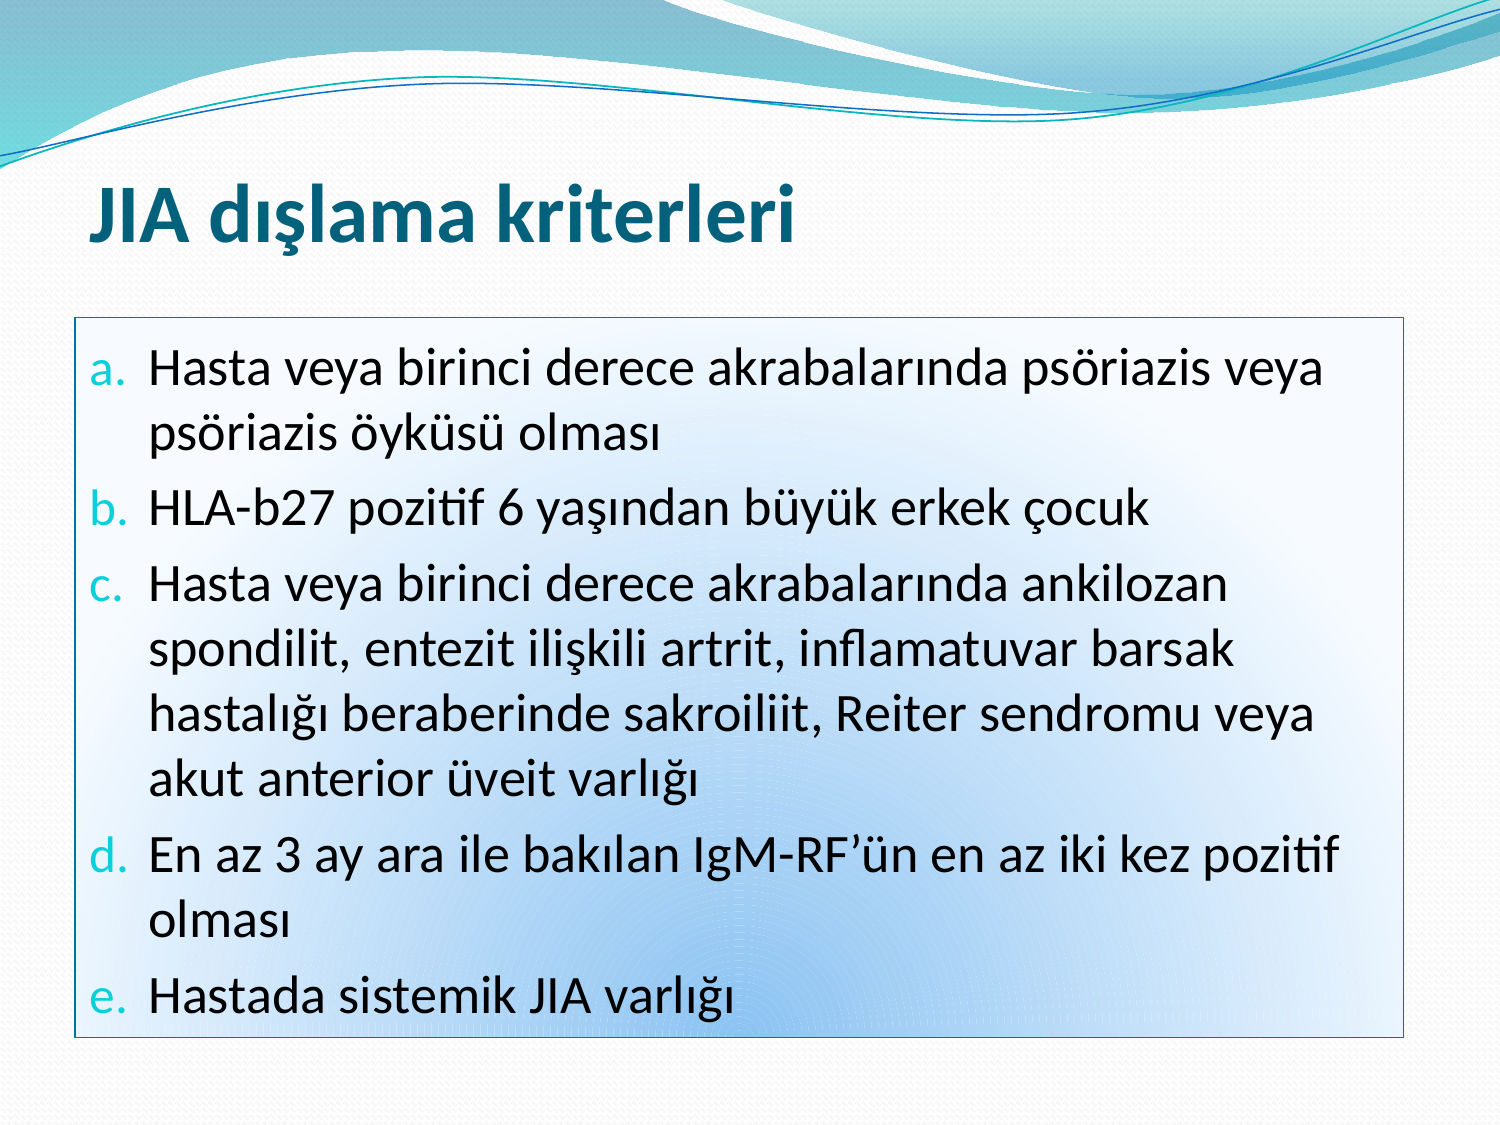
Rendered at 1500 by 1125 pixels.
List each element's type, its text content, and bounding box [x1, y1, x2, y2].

text_box JIA dışlama kriterleri [74, 115, 1425, 303]
text_box Hasta veya birinci derece akrabalarında psöriazis veya psöriazis öyküsü olması HLA-b27 pozitif 6 yaşından büyük erkek çocuk Hasta veya birinci derece akrabalarında ankilozan spondilit, entezit ilişkili artrit, inflamatuvar barsak hastalığı beraberinde sakroiliit, Reiter sendromu veya akut anterior üveit varlığı En az 3 ay ara ile bakılan IgM-RF’ün en az iki kez pozitif olması Hastada sistemik JIA varlığı [74, 317, 1404, 1038]
